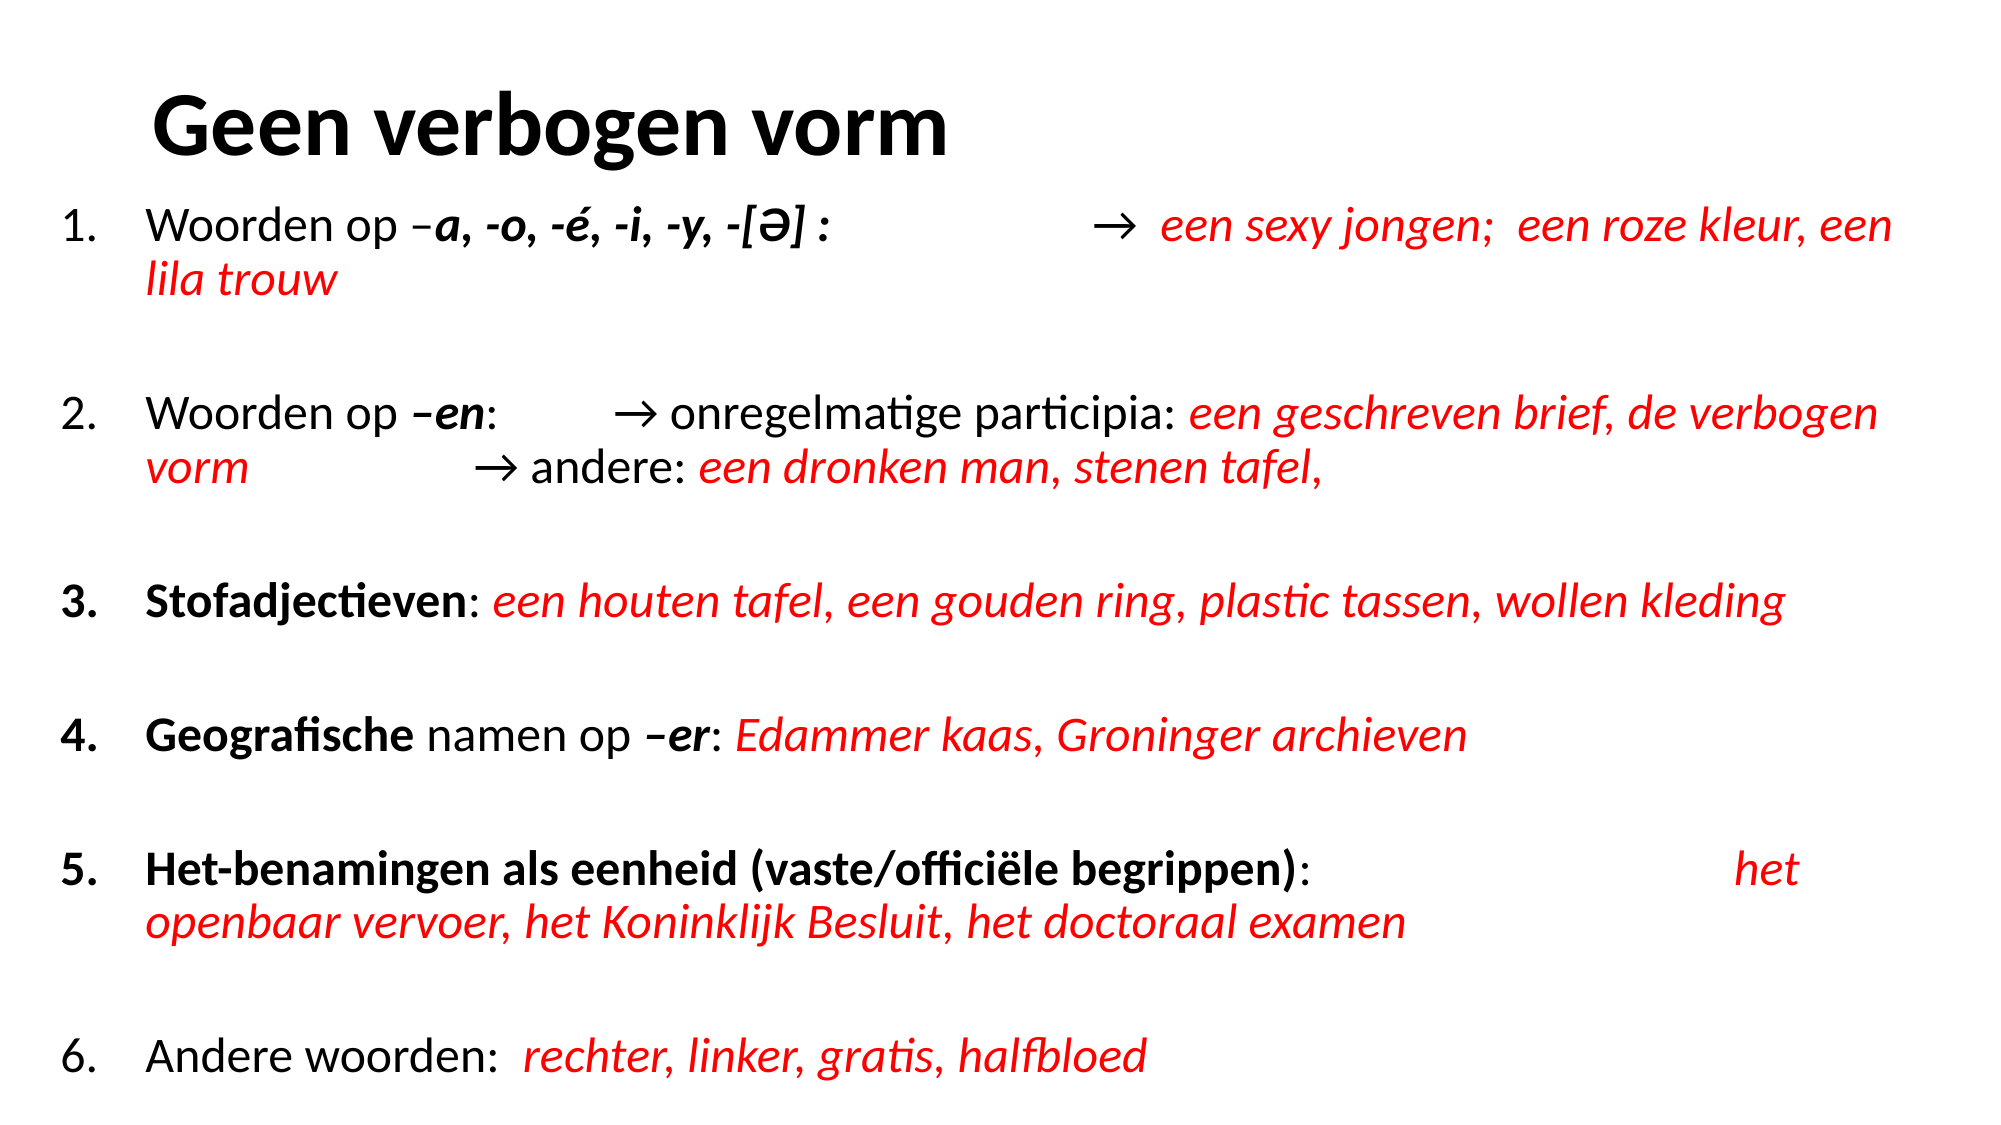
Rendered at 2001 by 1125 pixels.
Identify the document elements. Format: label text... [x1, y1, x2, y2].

title Geen verbogen vorm [137, 59, 1863, 190]
list Woorden op –a, -o, -é, -i, -y, -[Ə] : → een sexy jongen; een roze kleur, een lila trouw Woorden op –en: → onregelmatige participia: een geschreven brief, de verbogen vorm → andere: een dronken man, stenen tafel, Stofadjectieven: een houten tafel, een gouden ring, plastic tassen, wollen kleding Geografische namen op –er: Edammer kaas, Groninger archieven Het-benamingen als eenheid (vaste/officiële begrippen): het openbaar vervoer, het Koninklijk Besluit, het doctoraal examen Andere woorden: rechter, linker, gratis, halfbloed [45, 190, 1944, 1092]
